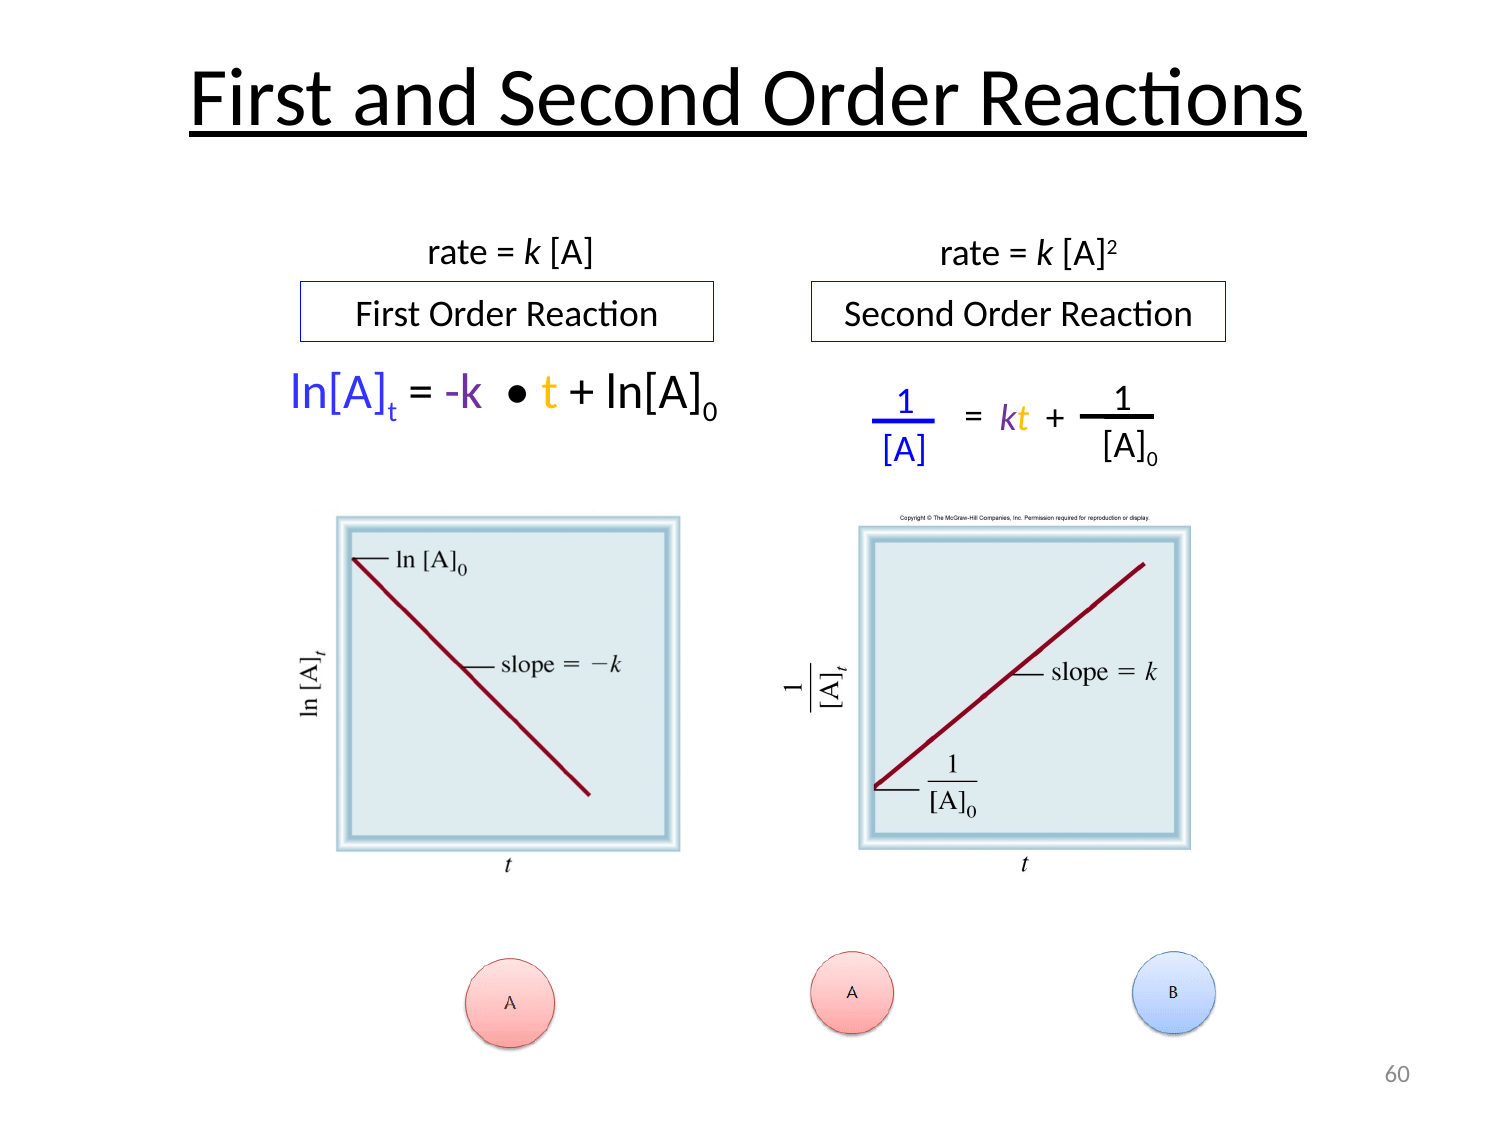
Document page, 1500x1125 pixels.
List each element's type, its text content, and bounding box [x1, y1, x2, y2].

picture [276, 495, 742, 1125]
text_box Second Order Reaction [811, 281, 1226, 342]
slide_number 60 [1232, 1042, 1425, 1103]
picture [777, 514, 1228, 1125]
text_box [866, 365, 1186, 488]
text_box ln[A]t = -k • t + ln[A]0 [271, 351, 737, 435]
text_box rate = k [A] [412, 219, 609, 280]
text_box First Order Reaction [300, 281, 714, 342]
text_box rate = k [A]2 [924, 221, 1133, 281]
title First and Second Order Reactions [73, 0, 1423, 187]
